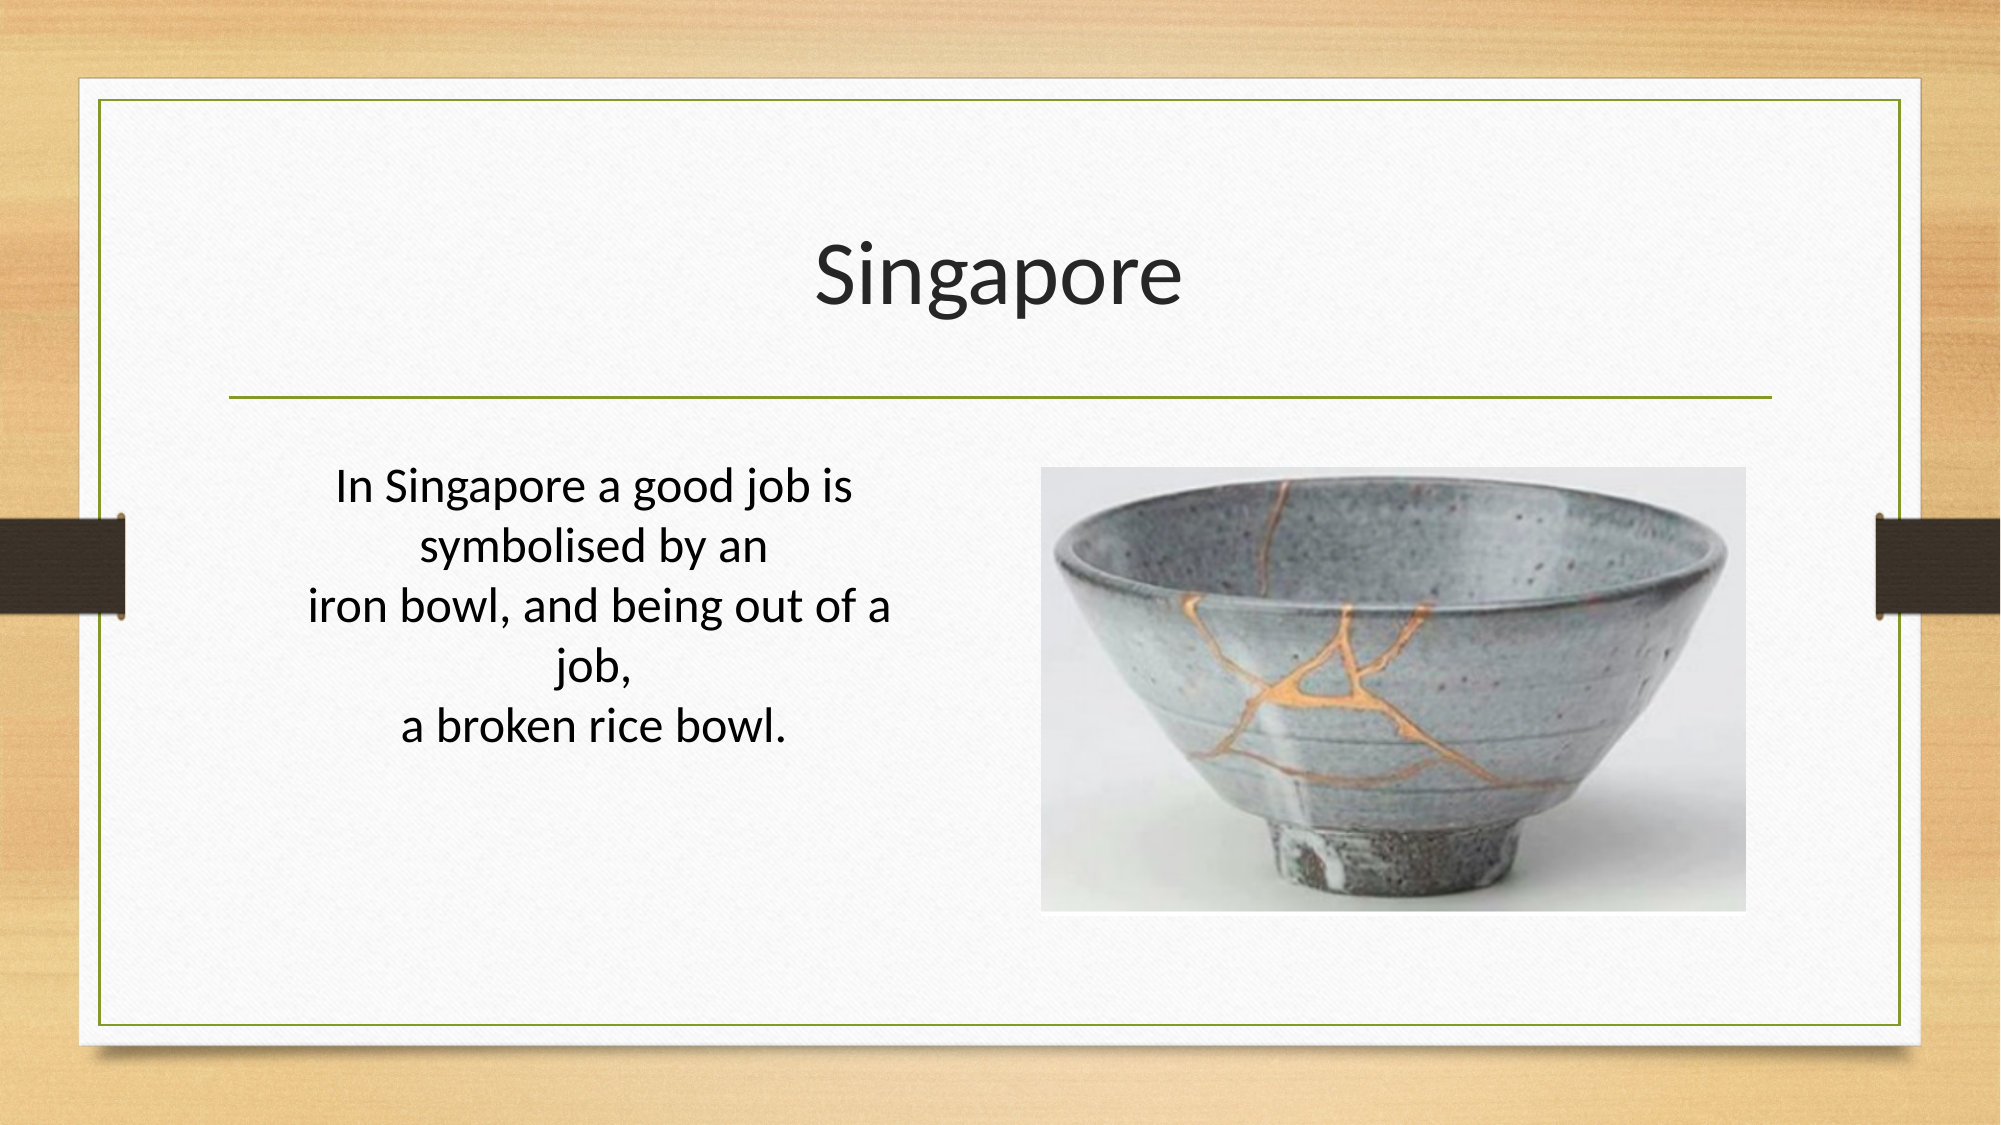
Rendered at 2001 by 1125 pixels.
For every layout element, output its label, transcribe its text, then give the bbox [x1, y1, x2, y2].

picture [0, 0, 2001, 1125]
title Singapore [212, 161, 1788, 375]
text_box In Singapore a good job is symbolised by an iron bowl, and being out of a job, a broken rice bowl. [260, 445, 927, 806]
